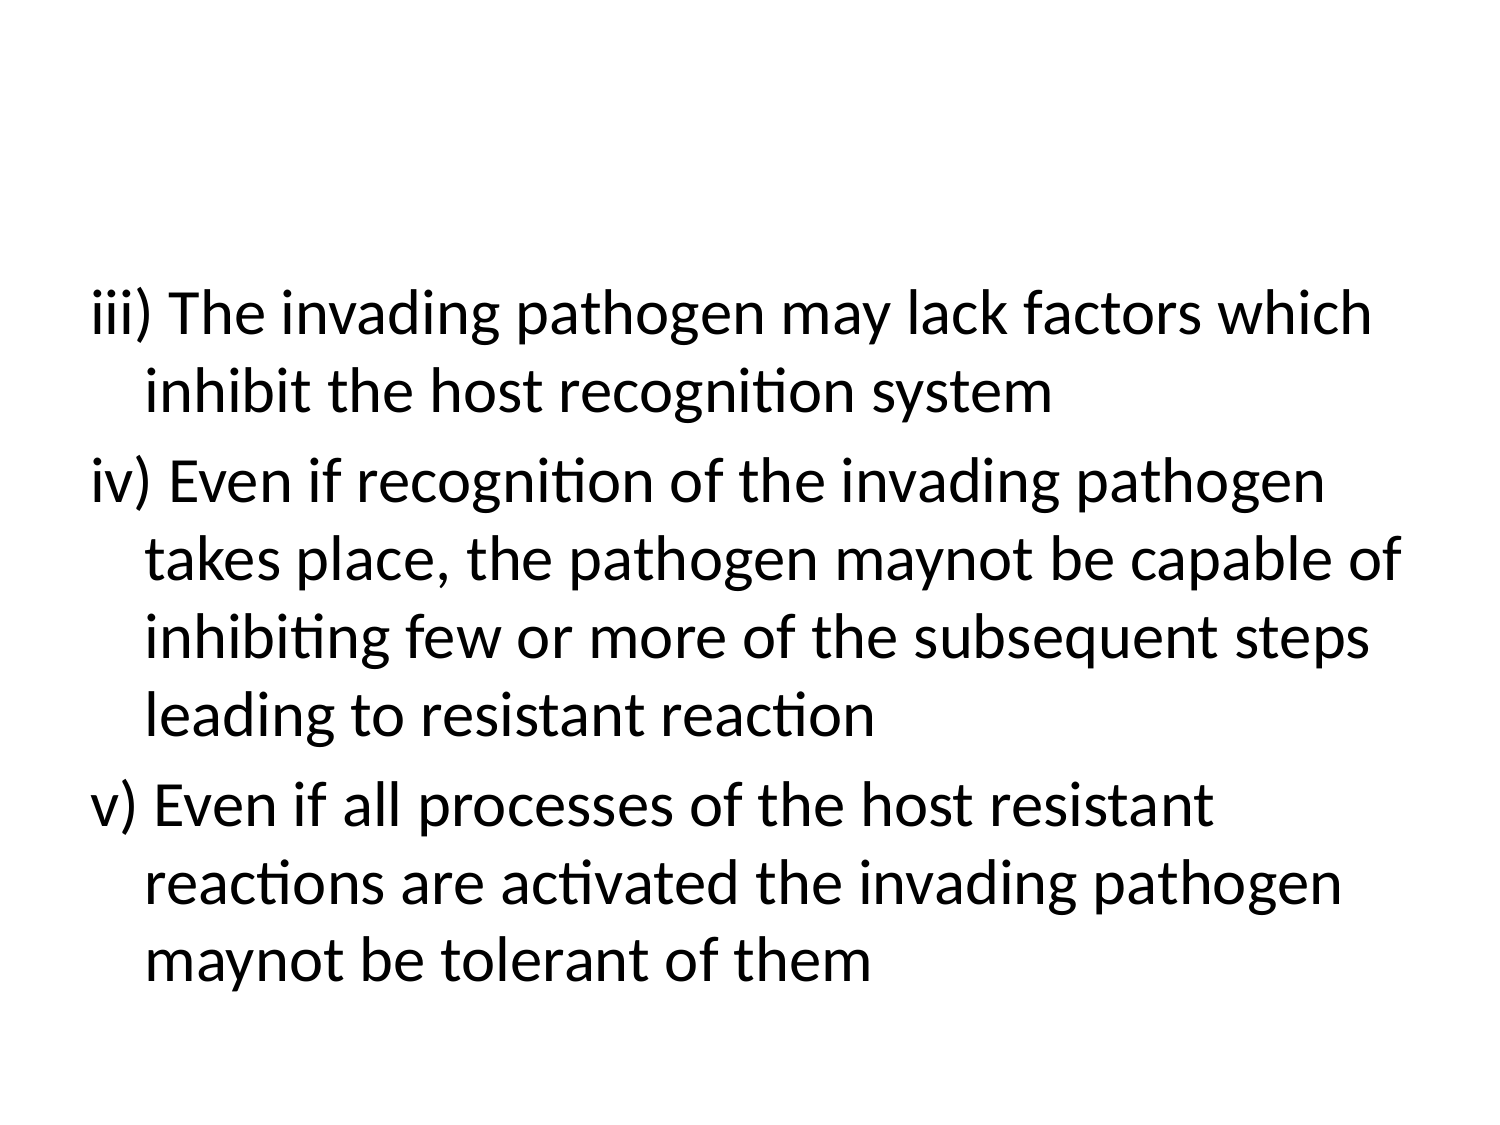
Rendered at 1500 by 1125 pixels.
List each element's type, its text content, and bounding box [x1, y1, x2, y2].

list iii) The invading pathogen may lack factors which inhibit the host recognition system iv) Even if recognition of the invading pathogen takes place, the pathogen maynot be capable of inhibiting few or more of the subsequent steps leading to resistant reaction v) Even if all processes of the host resistant reactions are activated the invading pathogen maynot be tolerant of them [75, 262, 1425, 1005]
